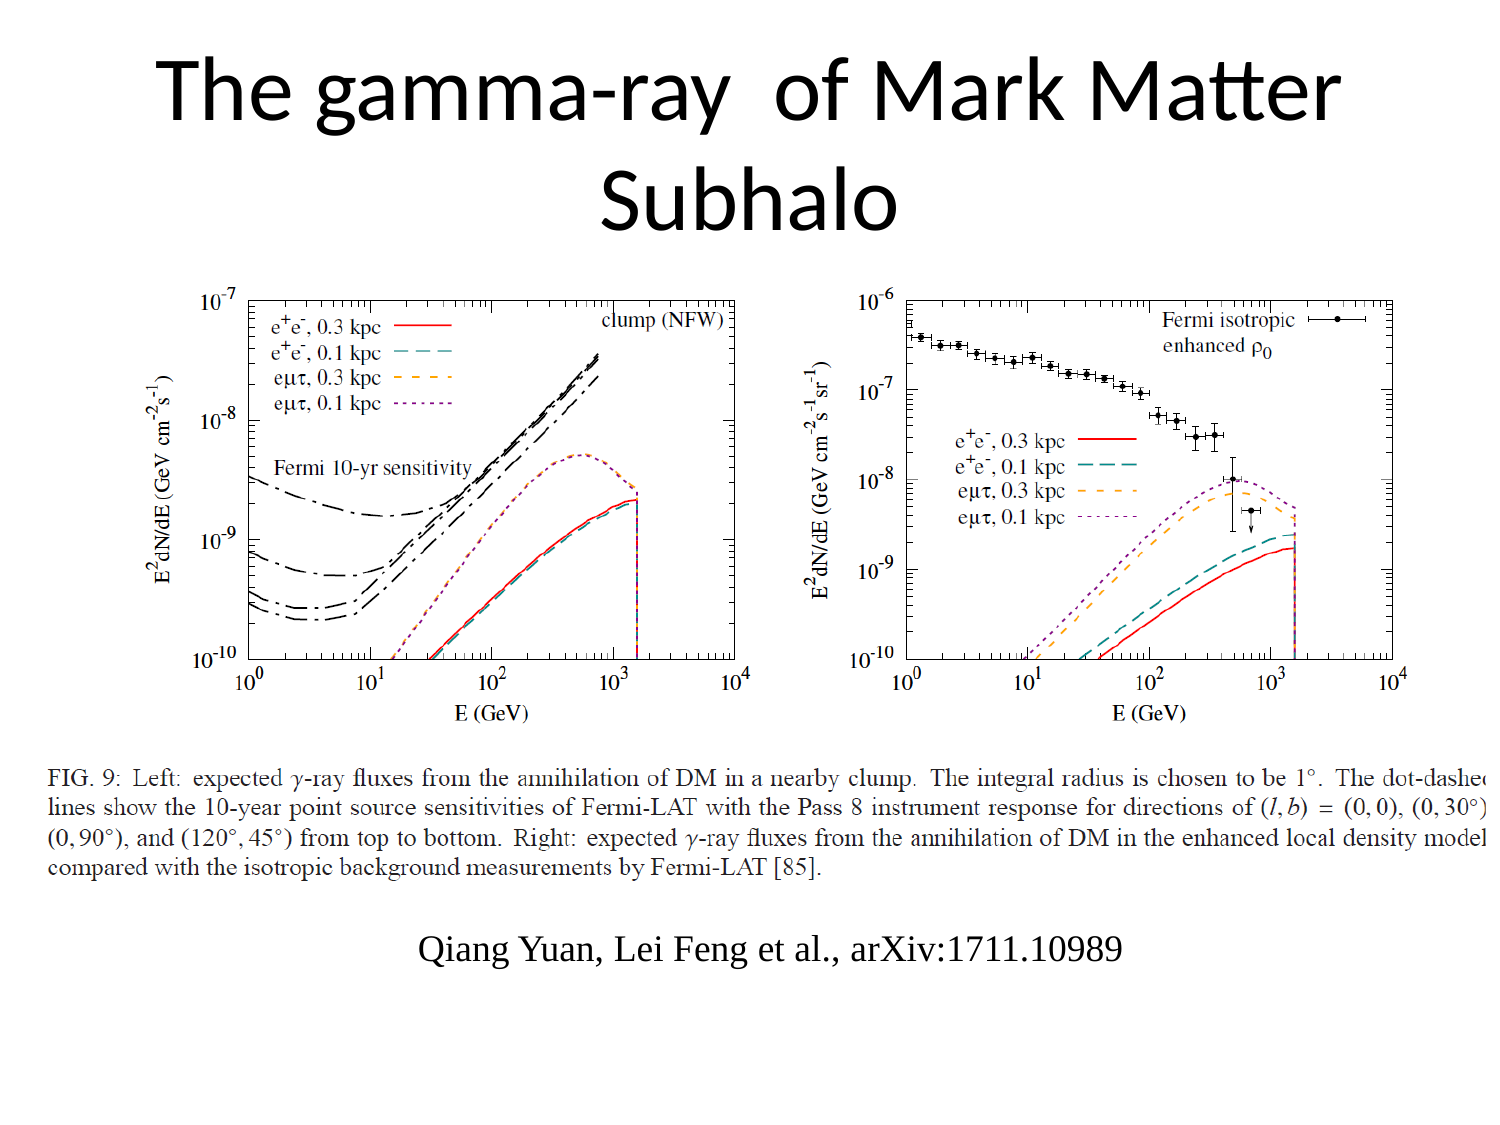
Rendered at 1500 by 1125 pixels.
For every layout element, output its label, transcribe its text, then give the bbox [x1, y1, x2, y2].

picture [14, 239, 1486, 886]
title The gamma-ray of Mark Matter Subhalo [74, 44, 1426, 233]
text_box Qiang Yuan, Lei Feng et al., arXiv:1711.10989 [395, 916, 1146, 977]
